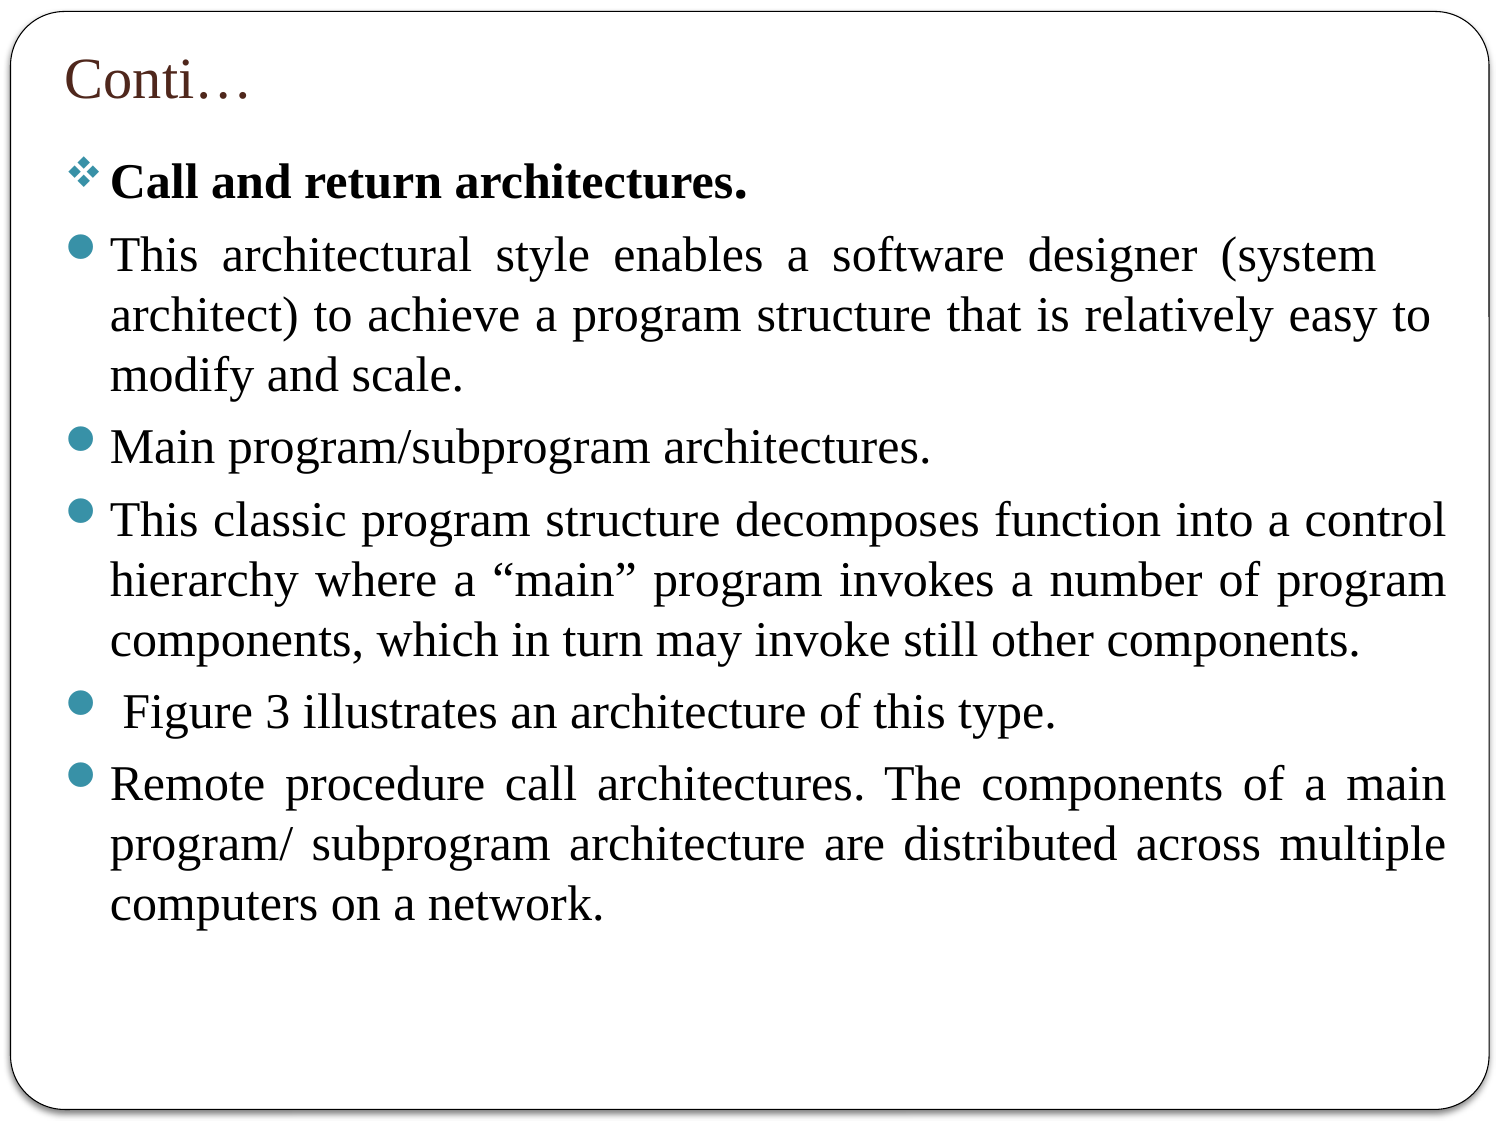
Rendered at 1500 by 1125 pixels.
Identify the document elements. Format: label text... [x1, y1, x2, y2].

list Call and return architectures. This architectural style enables a software designer (system architect) to achieve a program structure that is relatively easy to modify and scale. Main program/subprogram architectures. This classic program structure decomposes function into a control hierarchy where a “main” program invokes a number of program components, which in turn may invoke still other components. Figure 3 illustrates an architecture of this type. Remote procedure call architectures. The components of a main program/ subprogram architecture are distributed across multiple computers on a network. [50, 137, 1463, 1050]
title Conti… [50, 37, 1463, 125]
